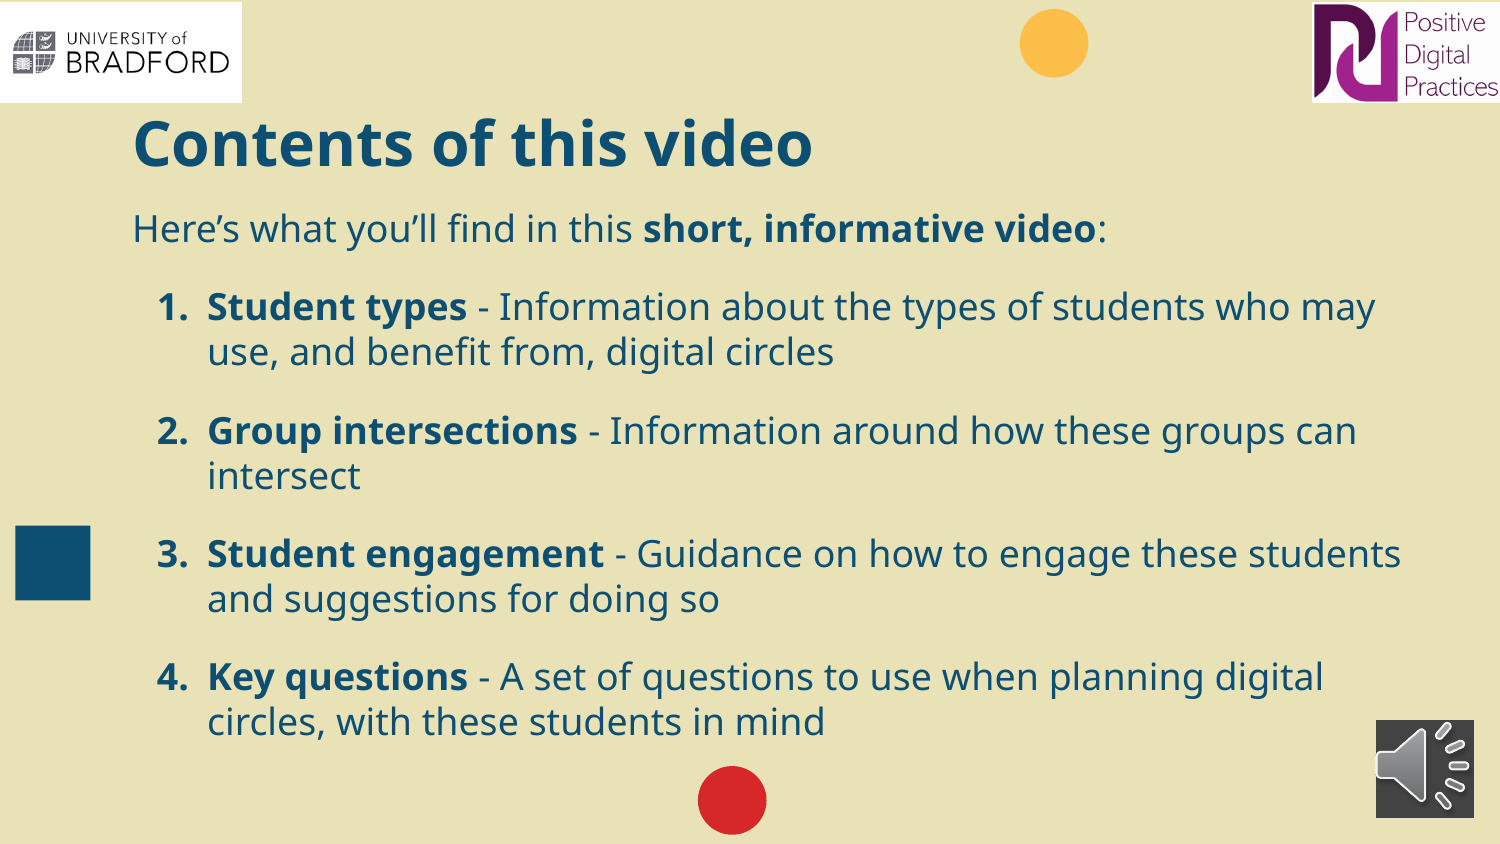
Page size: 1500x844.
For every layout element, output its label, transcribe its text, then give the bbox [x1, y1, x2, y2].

picture [1311, 2, 1500, 103]
picture [1374, 718, 1476, 819]
title Contents of this video [116, 88, 1383, 183]
list Here’s what you’ll find in this short, informative video: Student types - Information about the types of students who may use, and benefit from, digital circles Group intersections - Information around how these groups can intersect Student engagement - Guidance on how to engage these students and suggestions for doing so Key questions - A set of questions to use when planning digital circles, with these students in mind [116, 193, 1448, 756]
picture [0, 2, 242, 103]
